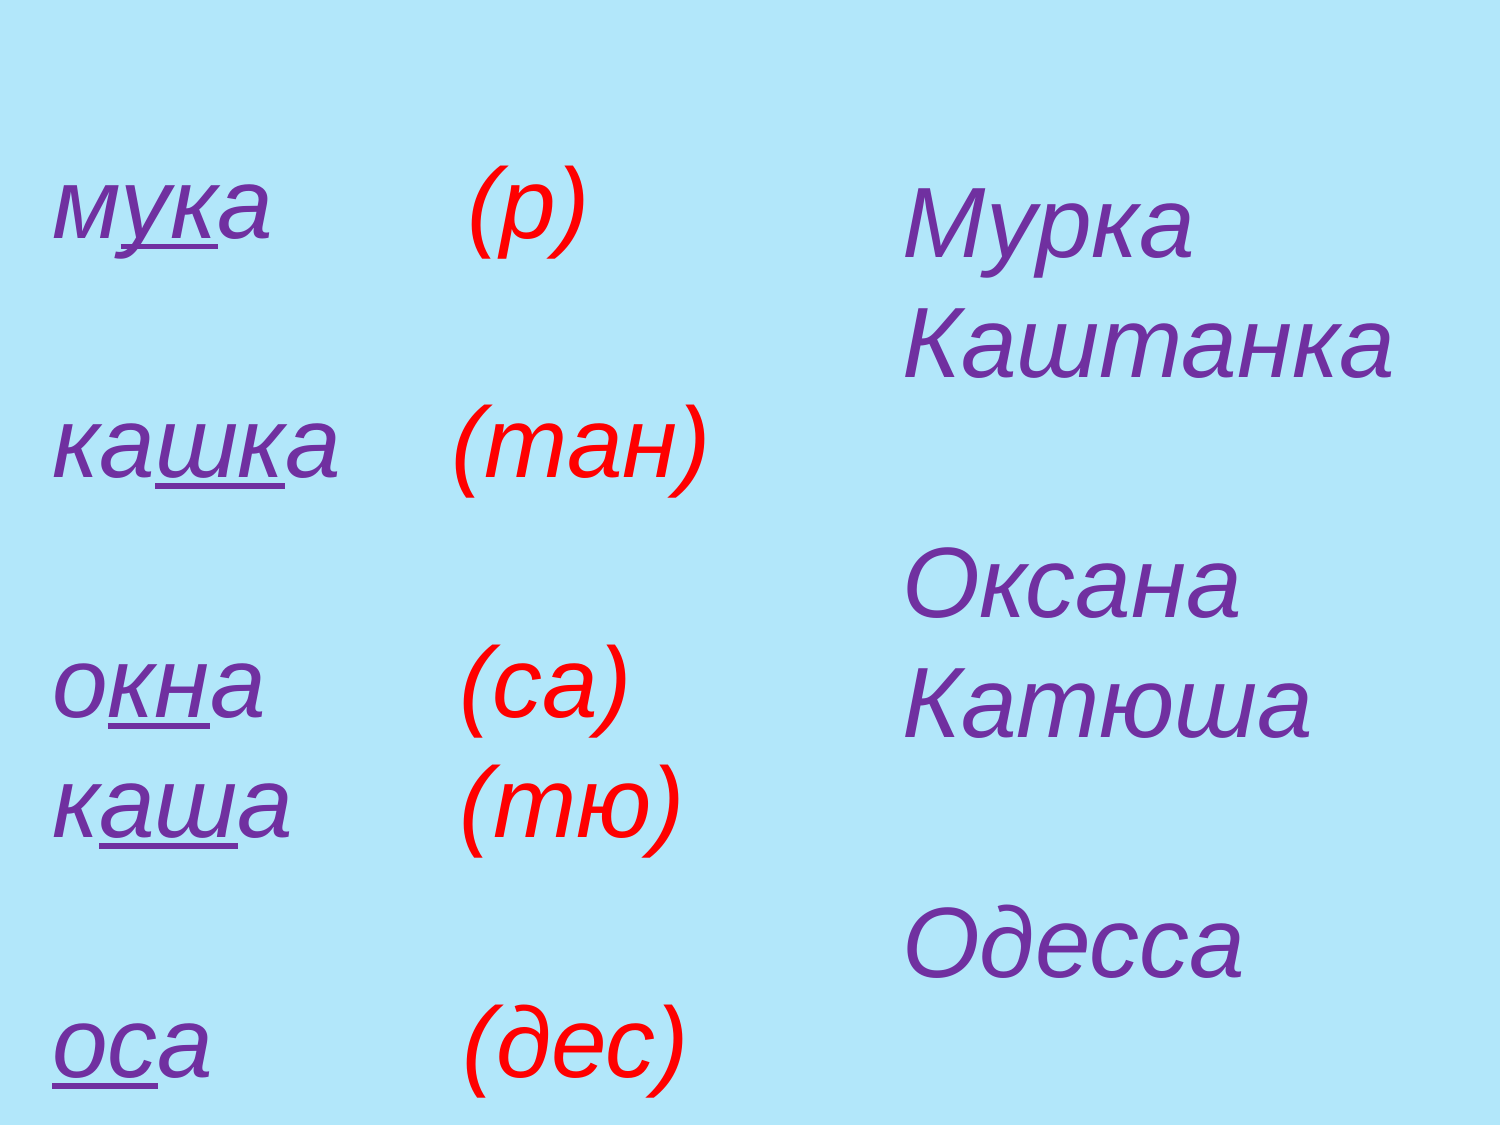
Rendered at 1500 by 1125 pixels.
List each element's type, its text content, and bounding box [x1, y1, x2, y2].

text_box мука (р) кашка (тан) окна (са) каша (тю) оса (дес) [37, 130, 775, 1105]
text_box Мурка Каштанка Оксана Катюша Одесса [887, 149, 1463, 1005]
